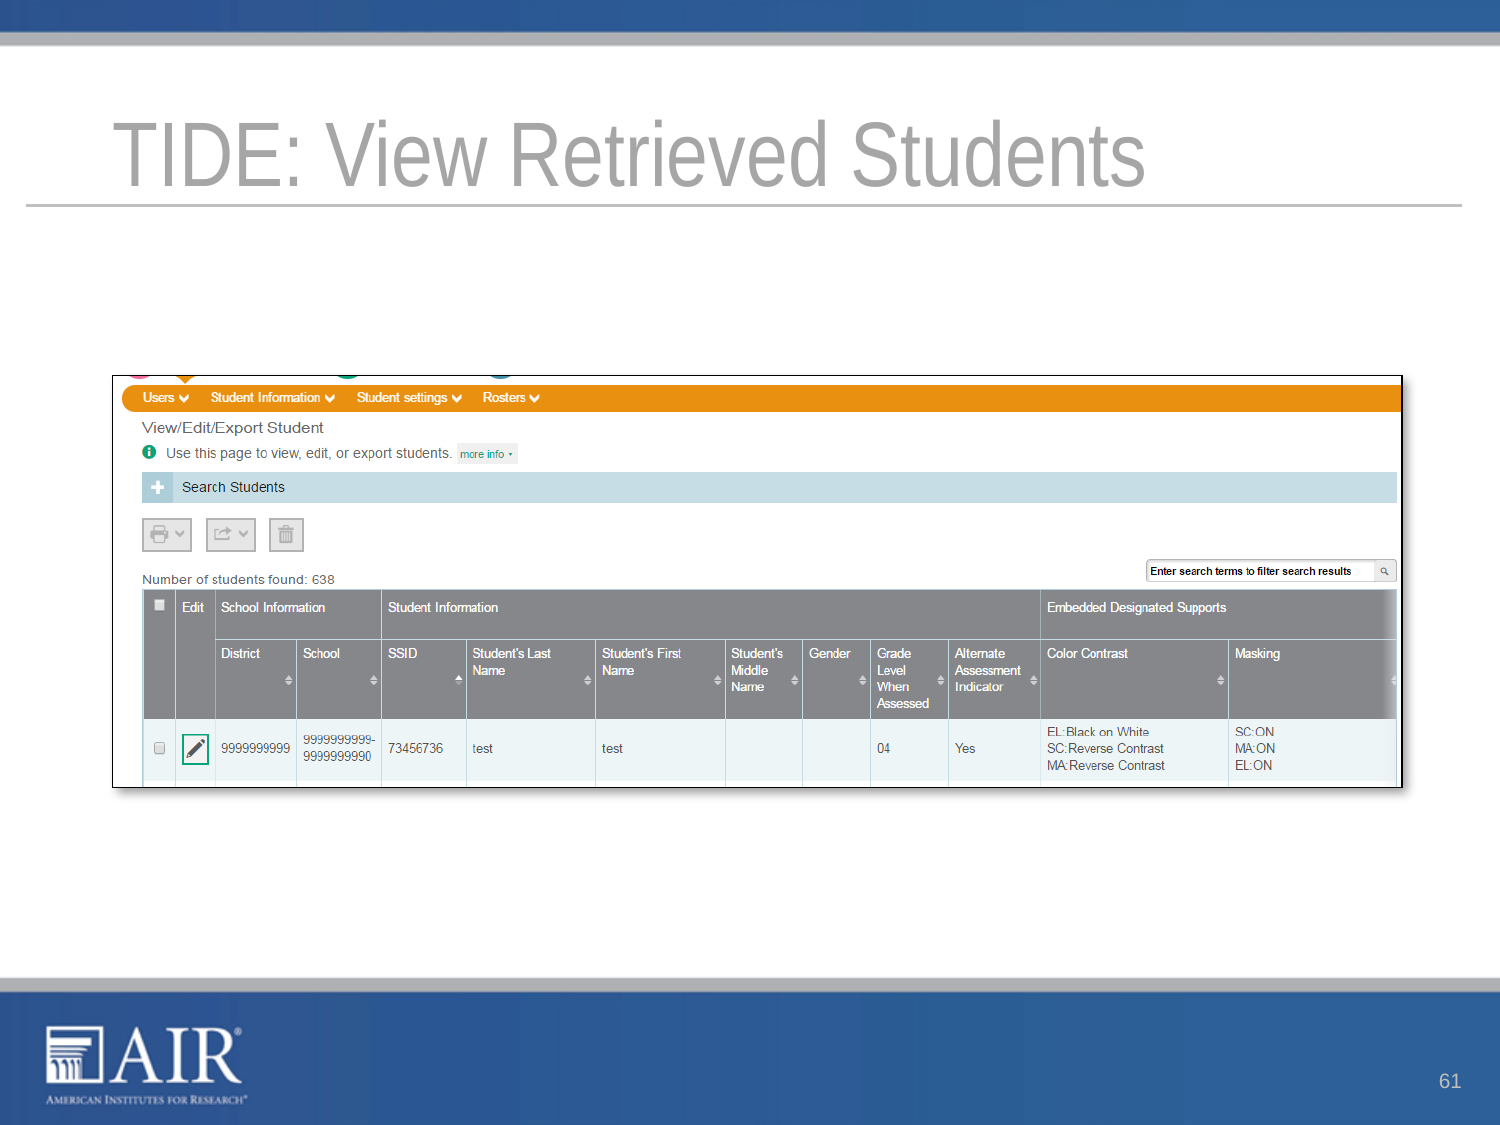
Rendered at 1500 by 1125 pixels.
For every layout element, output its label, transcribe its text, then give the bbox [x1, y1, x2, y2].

title TIDE: View Retrieved Students [112, 51, 1437, 204]
picture [0, 0, 1500, 1125]
slide_number 61 [1436, 1067, 1462, 1093]
